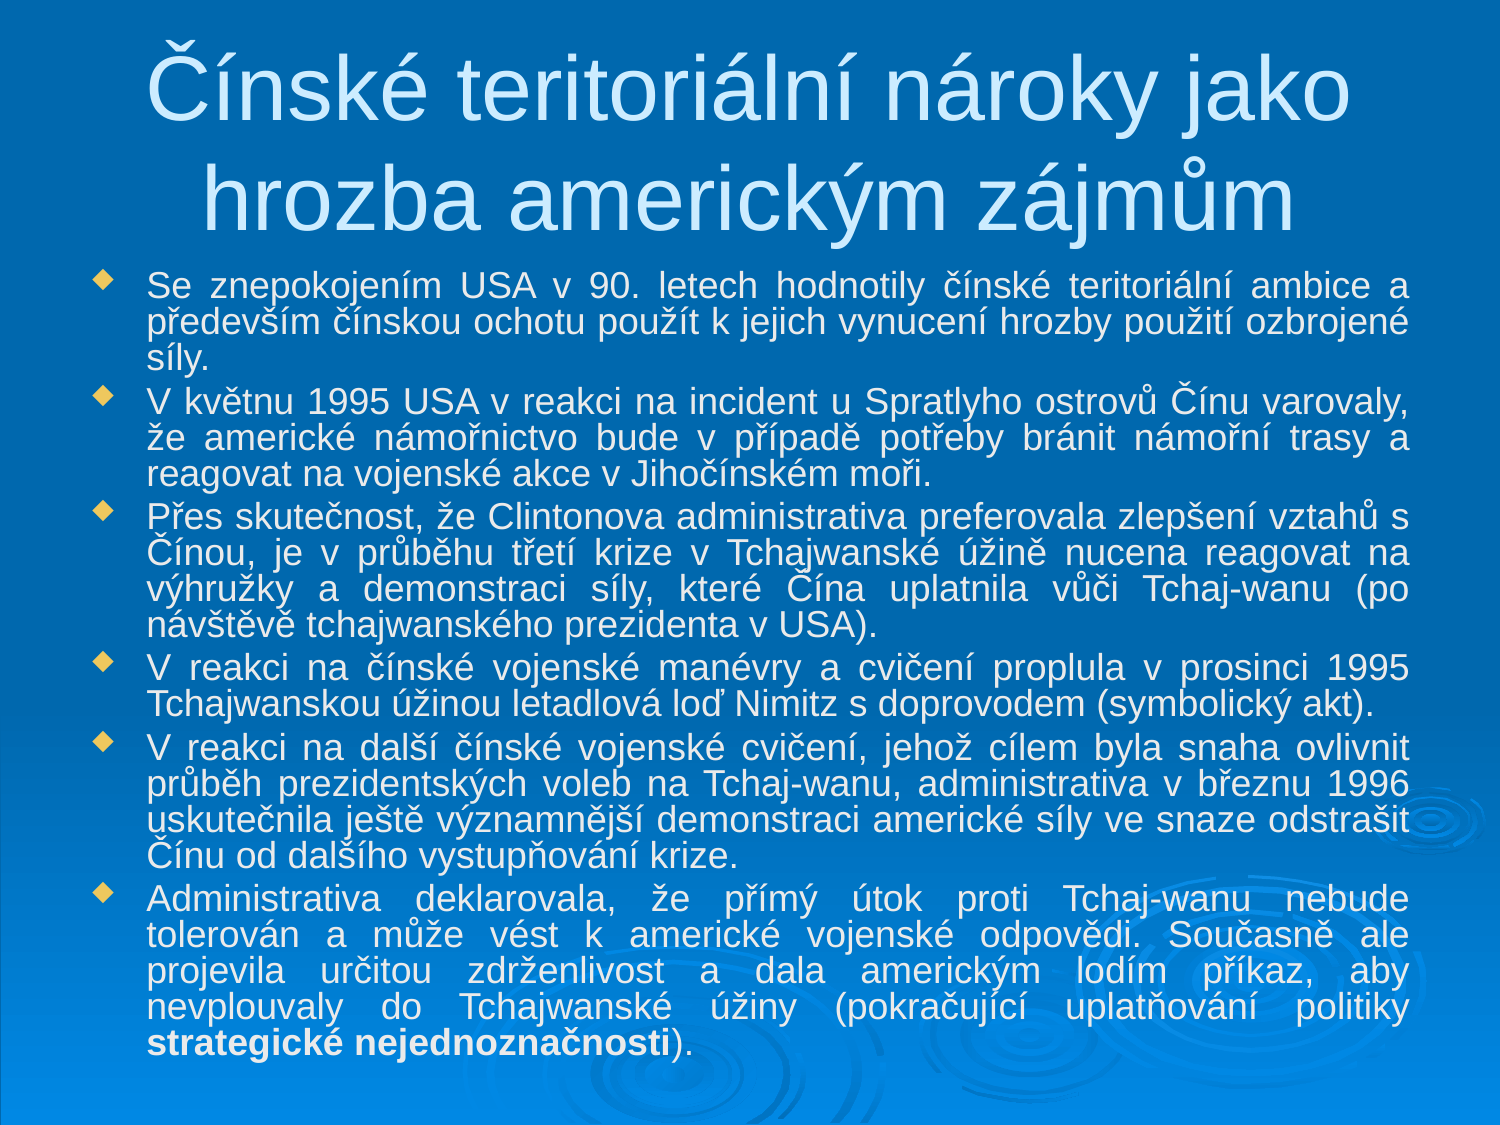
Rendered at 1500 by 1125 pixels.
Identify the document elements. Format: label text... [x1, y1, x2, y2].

title Čínské teritoriální nároky jako hrozba americkým zájmům [75, 45, 1425, 233]
list Se znepokojením USA v 90. letech hodnotily čínské teritoriální ambice a především čínskou ochotu použít k jejich vynucení hrozby použití ozbrojené síly. V květnu 1995 USA v reakci na incident u Spratlyho ostrovů Čínu varovaly, že americké námořnictvo bude v případě potřeby bránit námořní trasy a reagovat na vojenské akce v Jihočínském moři. Přes skutečnost, že Clintonova administrativa preferovala zlepšení vztahů s Čínou, je v průběhu třetí krize v Tchajwanské úžině nucena reagovat na výhružky a demonstraci síly, které Čína uplatnila vůči Tchaj-wanu (po návštěvě tchajwanského prezidenta v USA). V reakci na čínské vojenské manévry a cvičení proplula v prosinci 1995 Tchajwanskou úžinou letadlová loď Nimitz s doprovodem (symbolický akt). V reakci na další čínské vojenské cvičení, jehož cílem byla snaha ovlivnit průběh prezidentských voleb na Tchaj-wanu, administrativa v březnu 1996 uskutečnila ještě významnější demonstraci americké síly ve snaze odstrašit Čínu od dalšího vystupňování krize. Administrativa deklarovala, že přímý útok proti Tchaj-wanu nebude tolerován a může vést k americké vojenské odpovědi. Současně ale projevila určitou zdrženlivost a dala americkým lodím příkaz, aby nevplouvaly do Tchajwanské úžiny (pokračující uplatňování politiky strategické nejednoznačnosti). [75, 262, 1425, 1005]
